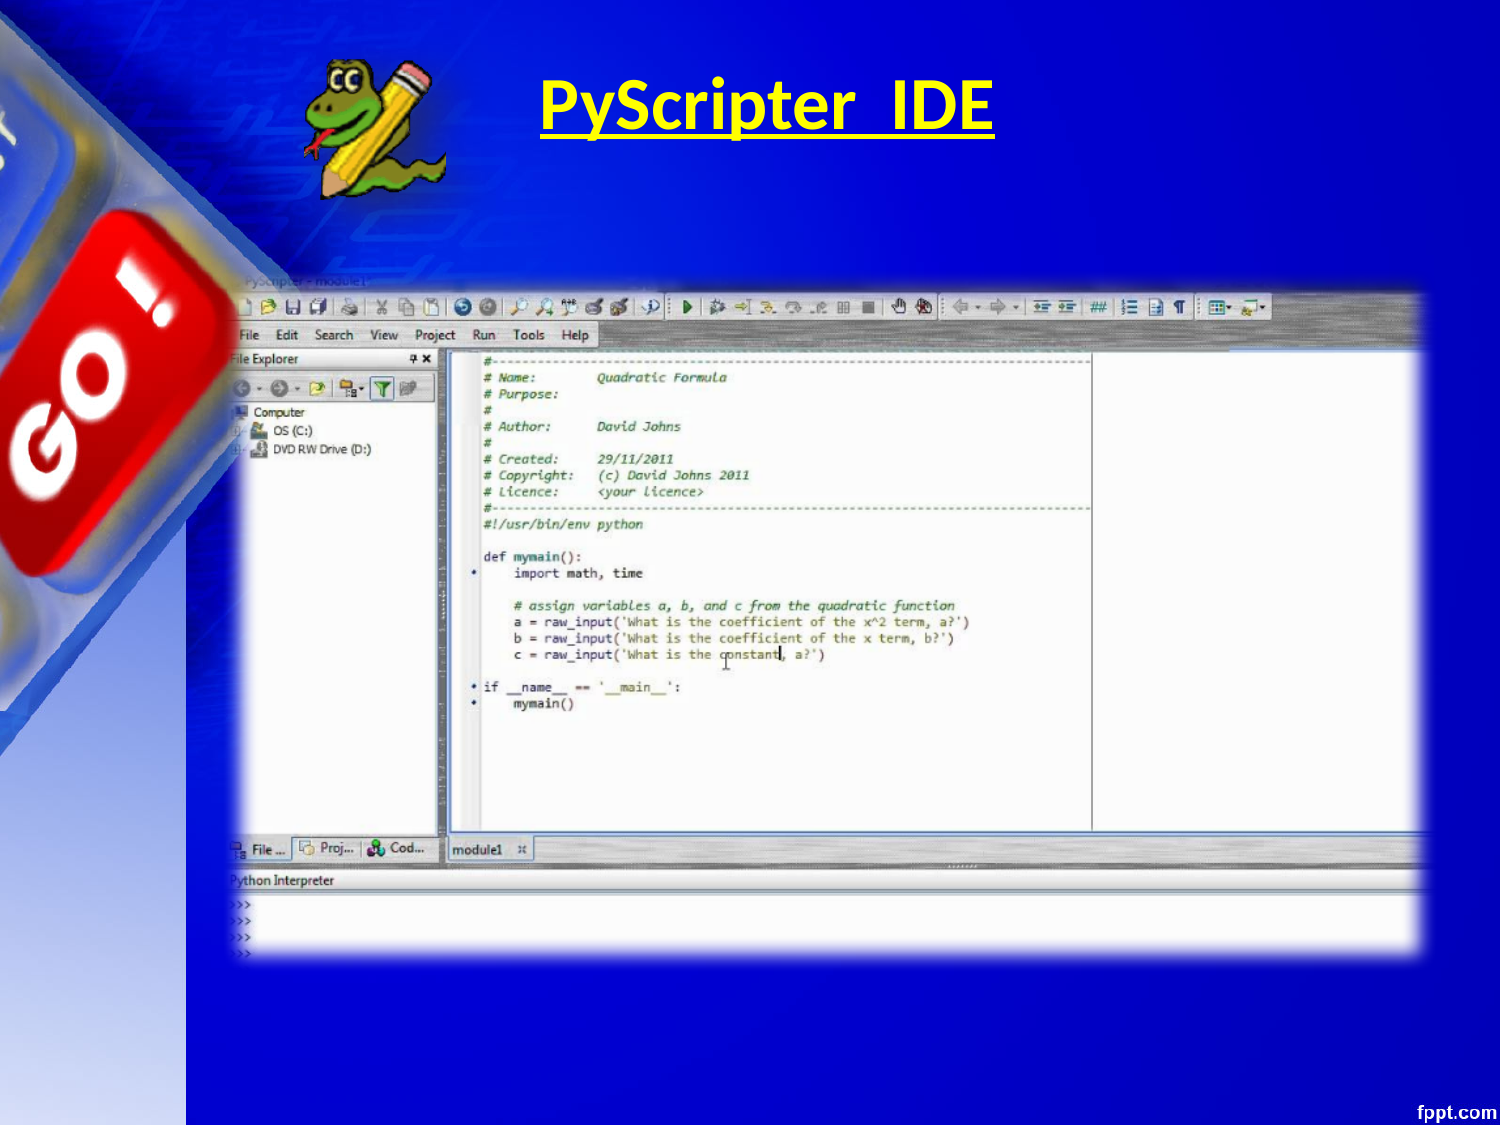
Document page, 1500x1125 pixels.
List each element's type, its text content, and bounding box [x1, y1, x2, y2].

title PyScripter IDE [93, 35, 1442, 164]
picture [0, 0, 1500, 1125]
